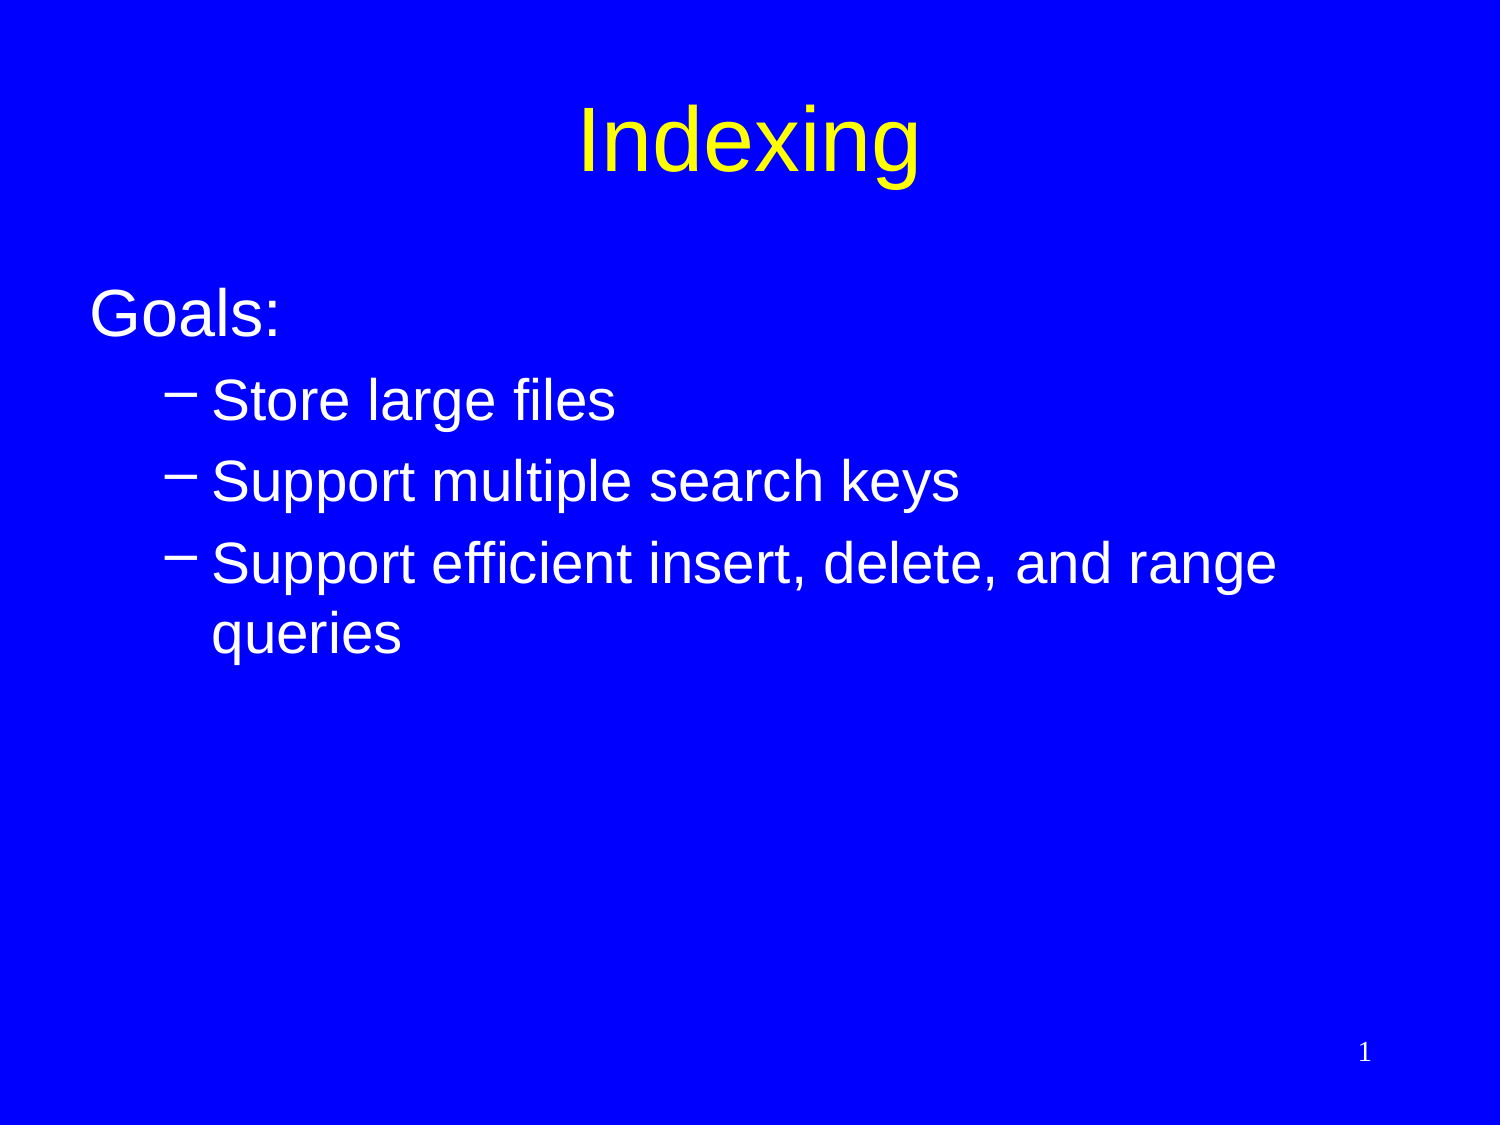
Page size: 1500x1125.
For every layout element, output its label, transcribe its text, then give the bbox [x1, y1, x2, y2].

list Goals: Store large files Support multiple search keys Support efficient insert, delete, and range queries [74, 262, 1425, 1013]
title Indexing [74, 59, 1425, 210]
slide_number 1 [1074, 1024, 1388, 1101]
